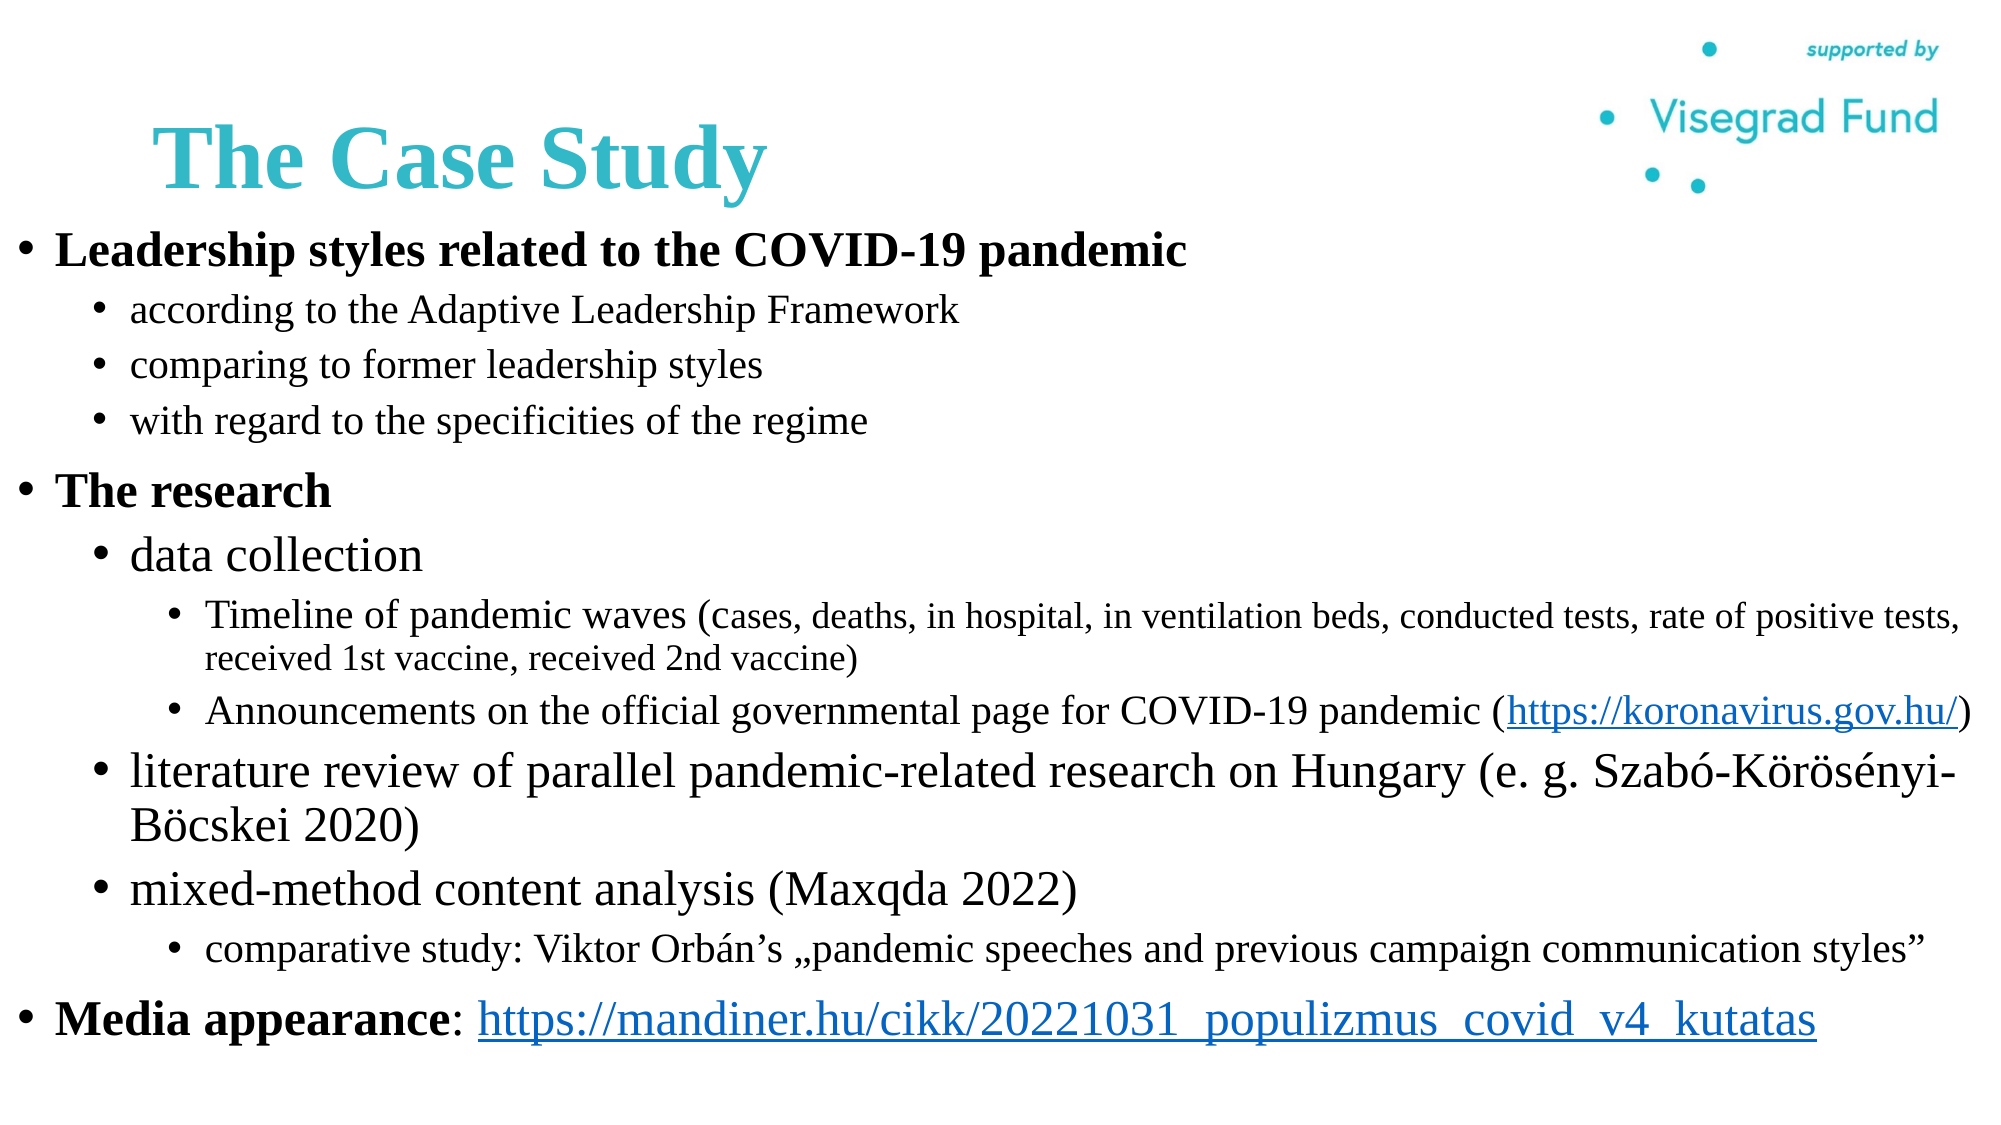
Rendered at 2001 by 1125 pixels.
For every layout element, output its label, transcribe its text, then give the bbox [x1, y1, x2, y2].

list Leadership styles related to the COVID-19 pandemic according to the Adaptive Leadership Framework comparing to former leadership styles with regard to the specificities of the regime The research data collection Timeline of pandemic waves (cases, deaths, in hospital, in ventilation beds, conducted tests, rate of positive tests, received 1st vaccine, received 2nd vaccine) Announcements on the official governmental page for COVID-19 pandemic (https://koronavirus.gov.hu/) literature review of parallel pandemic-related research on Hungary (e. g. Szabó-Körösényi-Böcskei 2020) mixed-method content analysis (Maxqda 2022) comparative study: Viktor Orbán’s „pandemic speeches and previous campaign communication styles” Media appearance: https://mandiner.hu/cikk/20221031_populizmus_covid_v4_kutatas [2, 215, 2000, 1125]
picture [1555, 18, 1982, 215]
title The Case Study [137, 50, 1550, 215]
